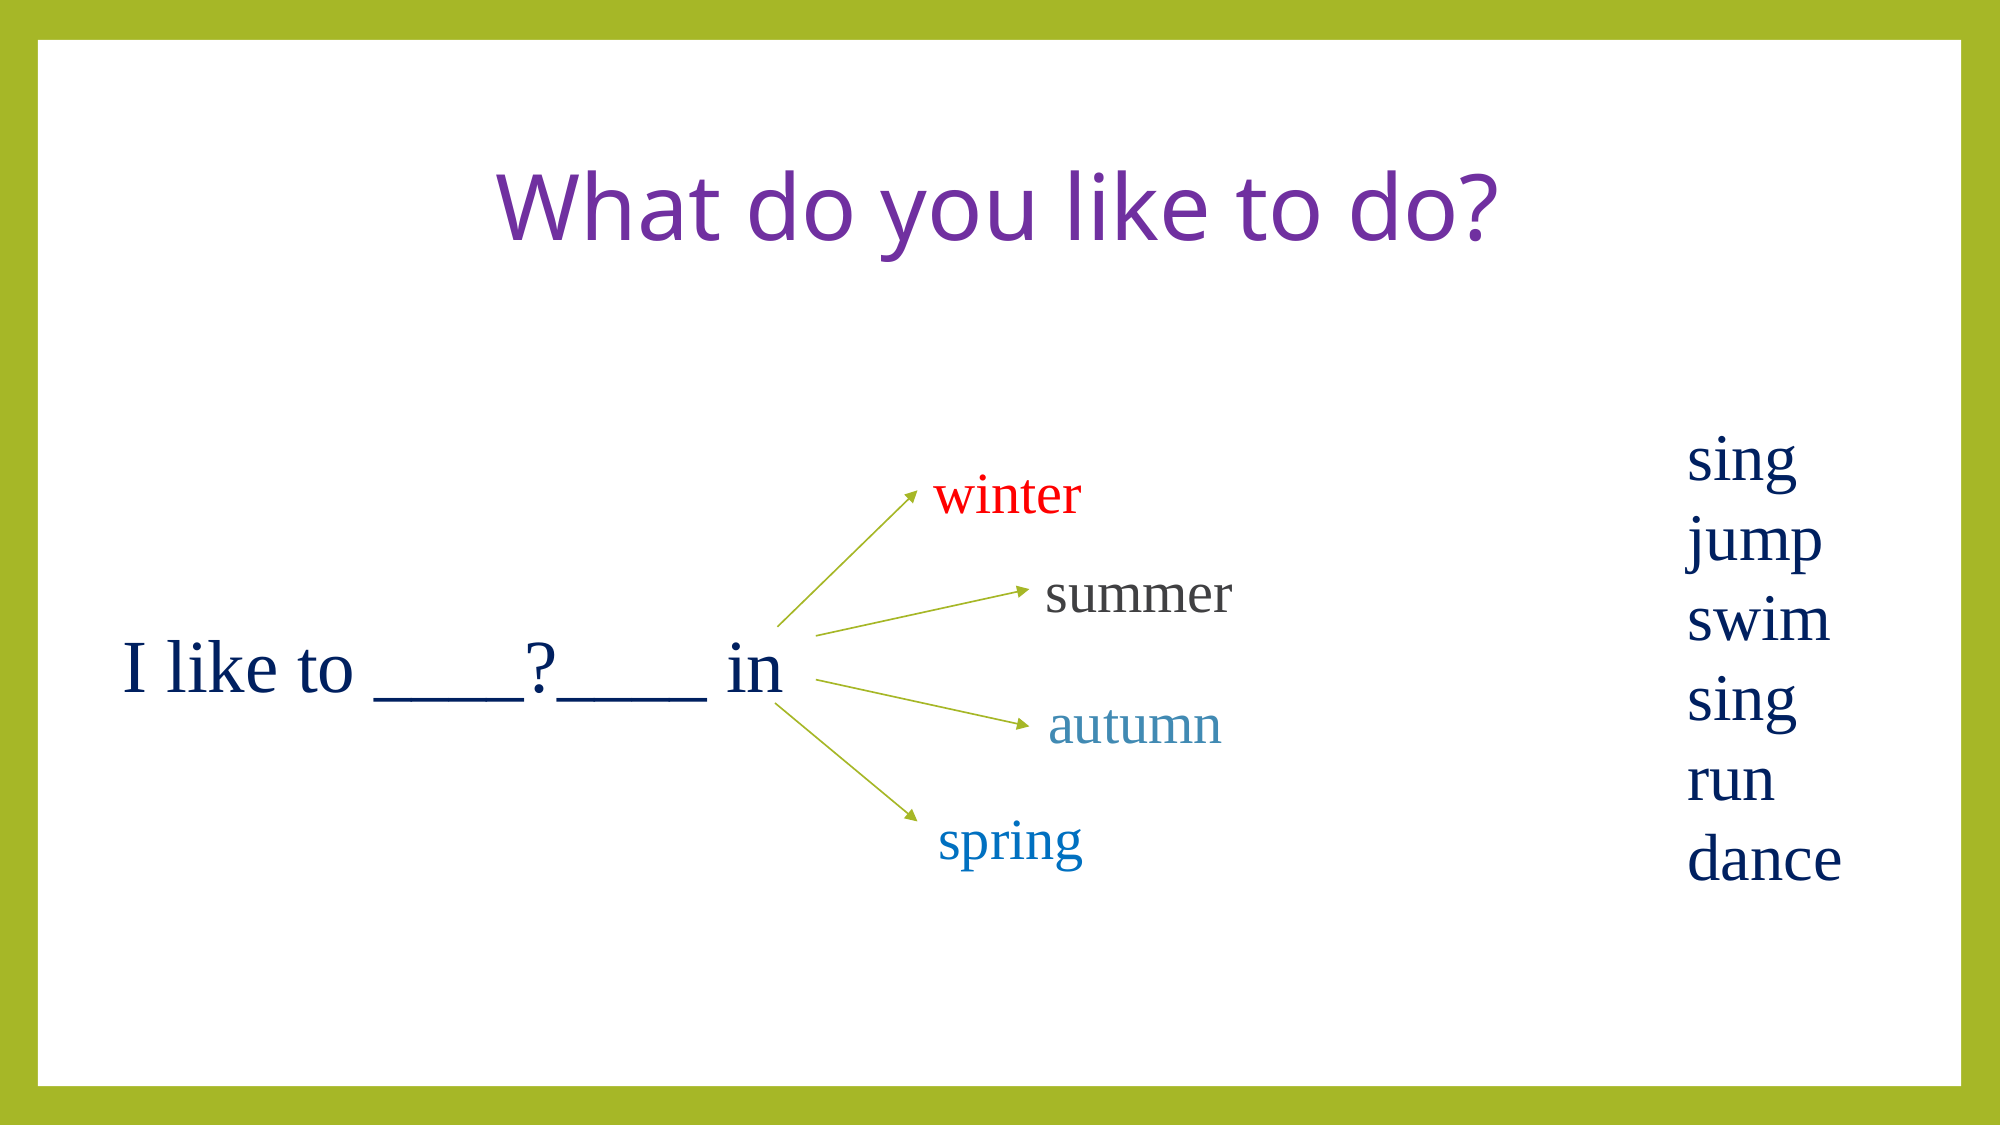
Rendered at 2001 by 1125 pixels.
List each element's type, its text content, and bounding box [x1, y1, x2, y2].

text_box sing jump swim sing run dance [1672, 406, 1859, 901]
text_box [815, 588, 1030, 637]
text_box winter [918, 447, 1098, 533]
text_box autumn [1033, 678, 1239, 763]
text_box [777, 489, 918, 627]
text_box spring [923, 793, 1100, 879]
list I like to ____?____ in [107, 281, 1728, 944]
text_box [815, 679, 1030, 727]
title What do you like to do? [187, 99, 1808, 323]
text_box summer [1030, 547, 1249, 632]
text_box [774, 702, 918, 822]
